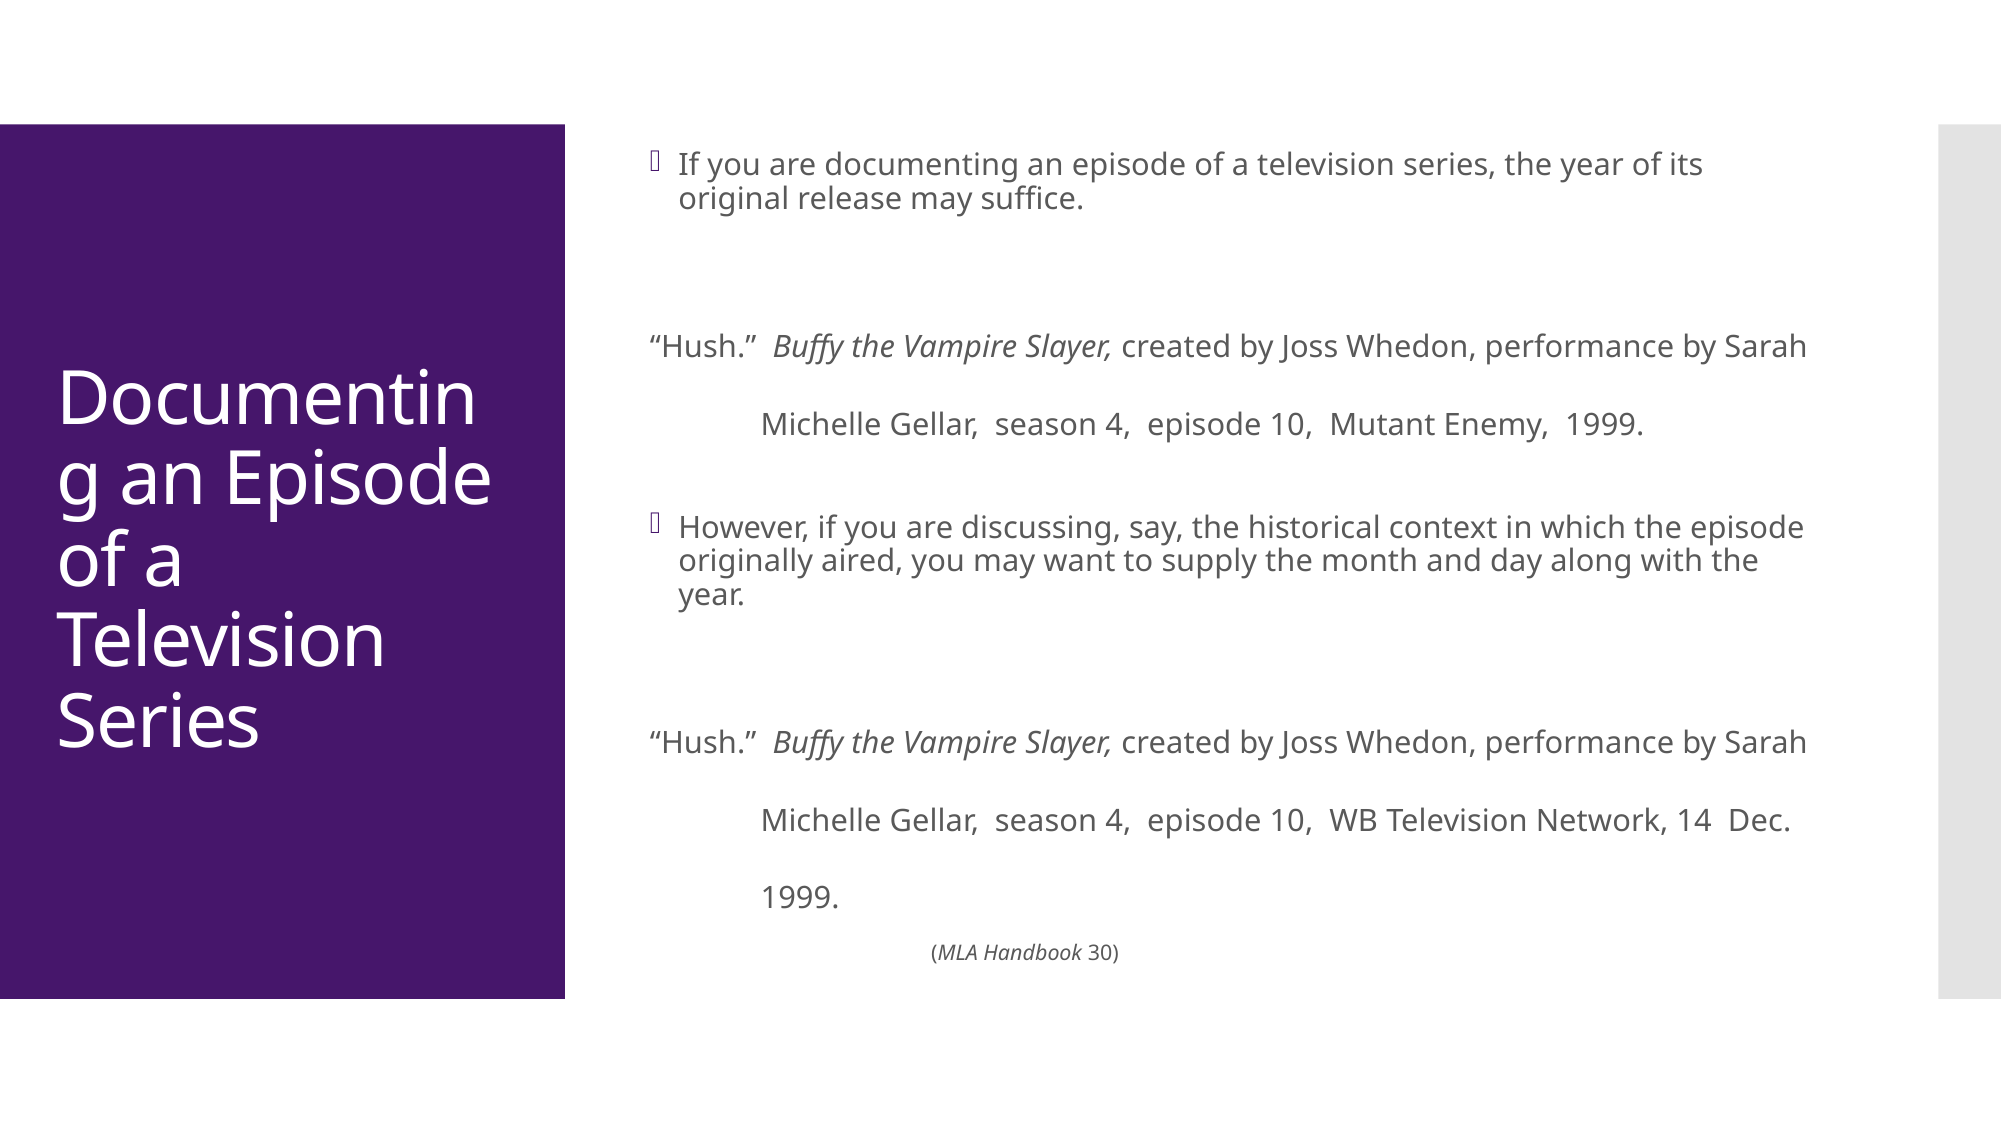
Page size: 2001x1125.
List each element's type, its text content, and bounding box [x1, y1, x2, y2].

title Documenting an Episode of a Television Series [41, 184, 525, 940]
list If you are documenting an episode of a television series, the year of its original release may suffice. “Hush.” Buffy the Vampire Slayer, created by Joss Whedon, performance by Sarah Michelle Gellar, season 4, episode 10, Mutant Enemy, 1999. However, if you are discussing, say, the historical context in which the episode originally aired, you may want to supply the month and day along with the year. “Hush.” Buffy the Vampire Slayer, created by Joss Whedon, performance by Sarah Michelle Gellar, season 4, episode 10, WB Television Network, 14 Dec. 1999. (MLA Handbook 30) [634, 141, 1835, 982]
